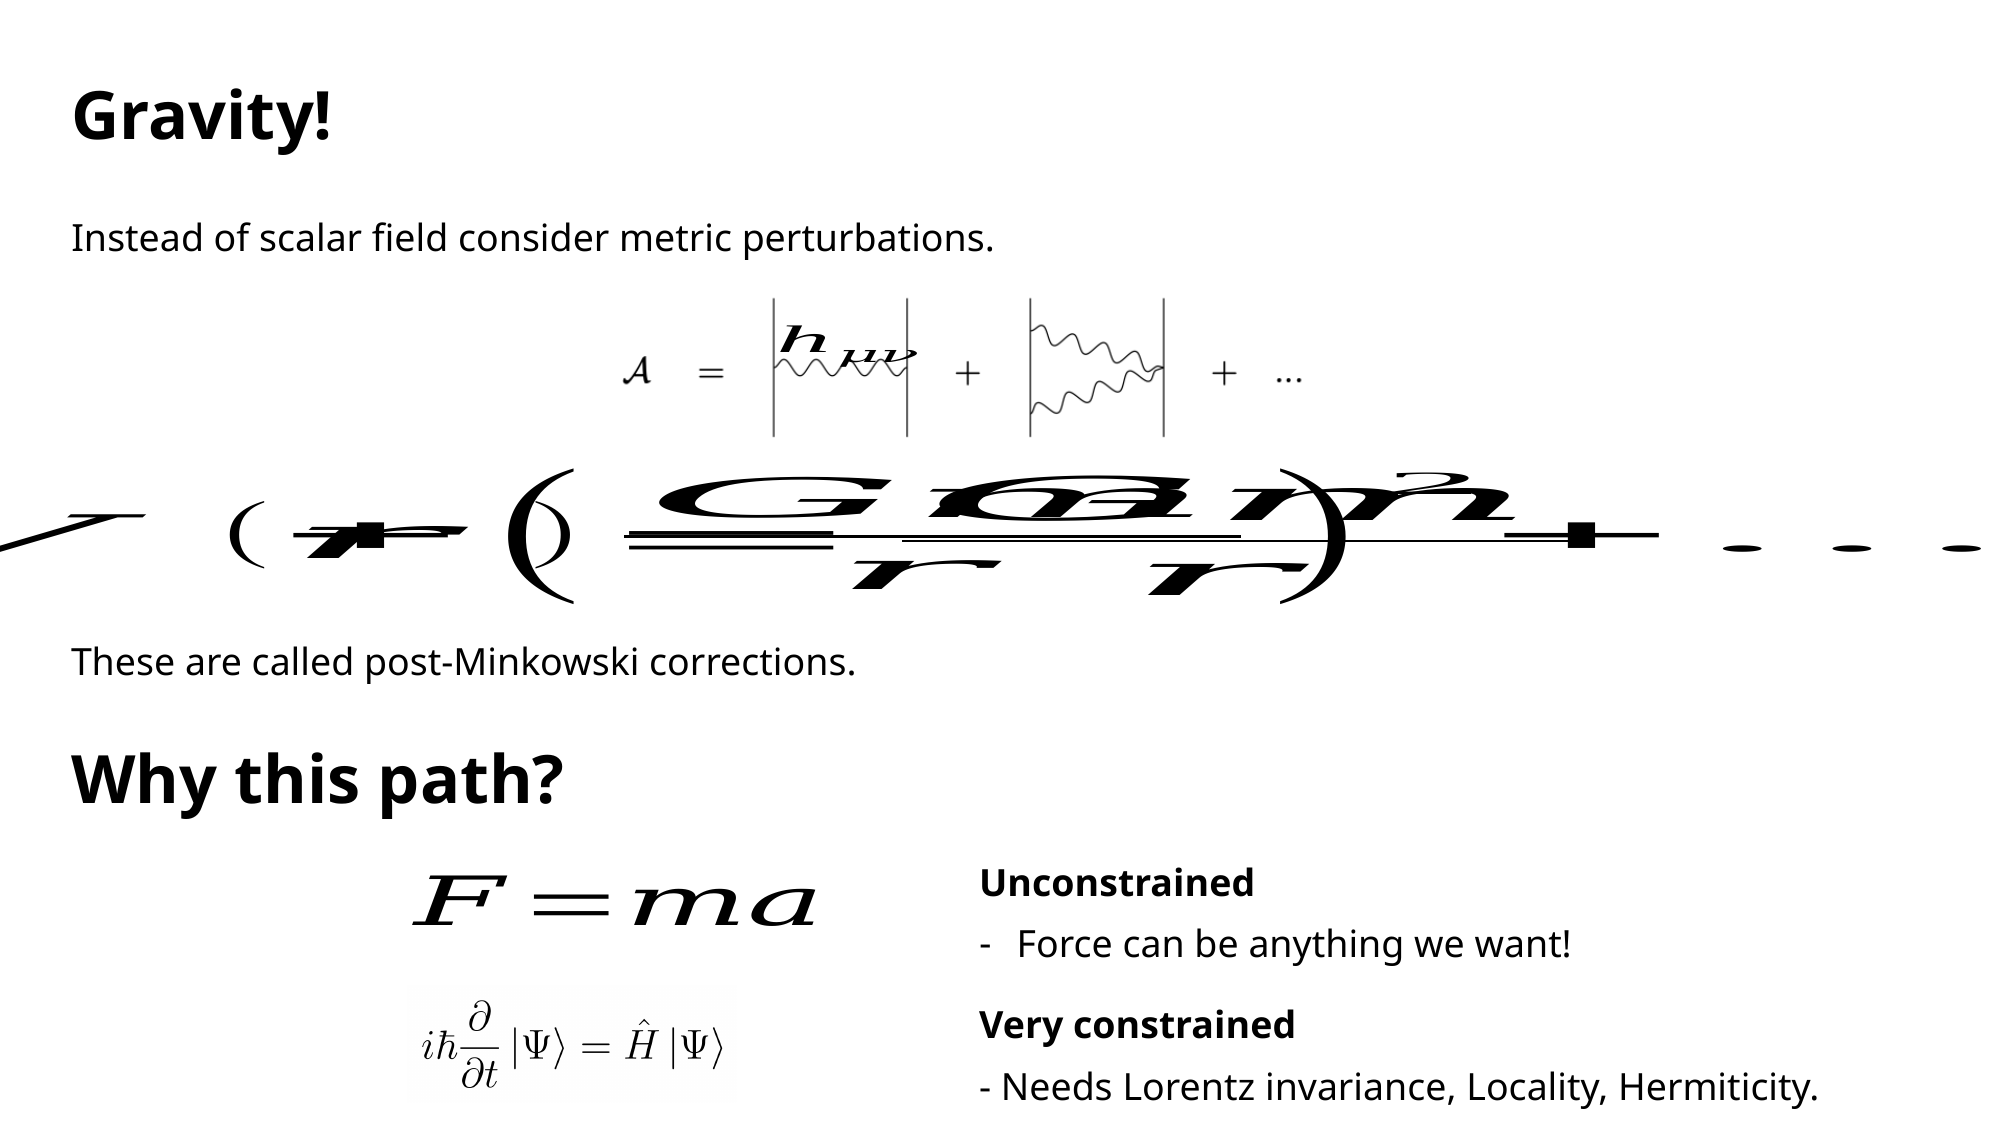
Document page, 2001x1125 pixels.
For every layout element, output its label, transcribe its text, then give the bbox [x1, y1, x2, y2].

text_box Very constrained - Needs Lorentz invariance, Locality, Hermiticity. [964, 998, 1929, 1125]
picture [406, 984, 738, 1104]
title Gravity! [56, 8, 1782, 211]
list Instead of scalar field consider metric perturbations. [56, 211, 1831, 363]
text_box Unconstrained Force can be anything we want! [964, 856, 2000, 1018]
text_box These are called post-Minkowski corrections. [56, 635, 1782, 734]
text_box Why this path? [56, 711, 1006, 854]
picture [588, 266, 1340, 462]
